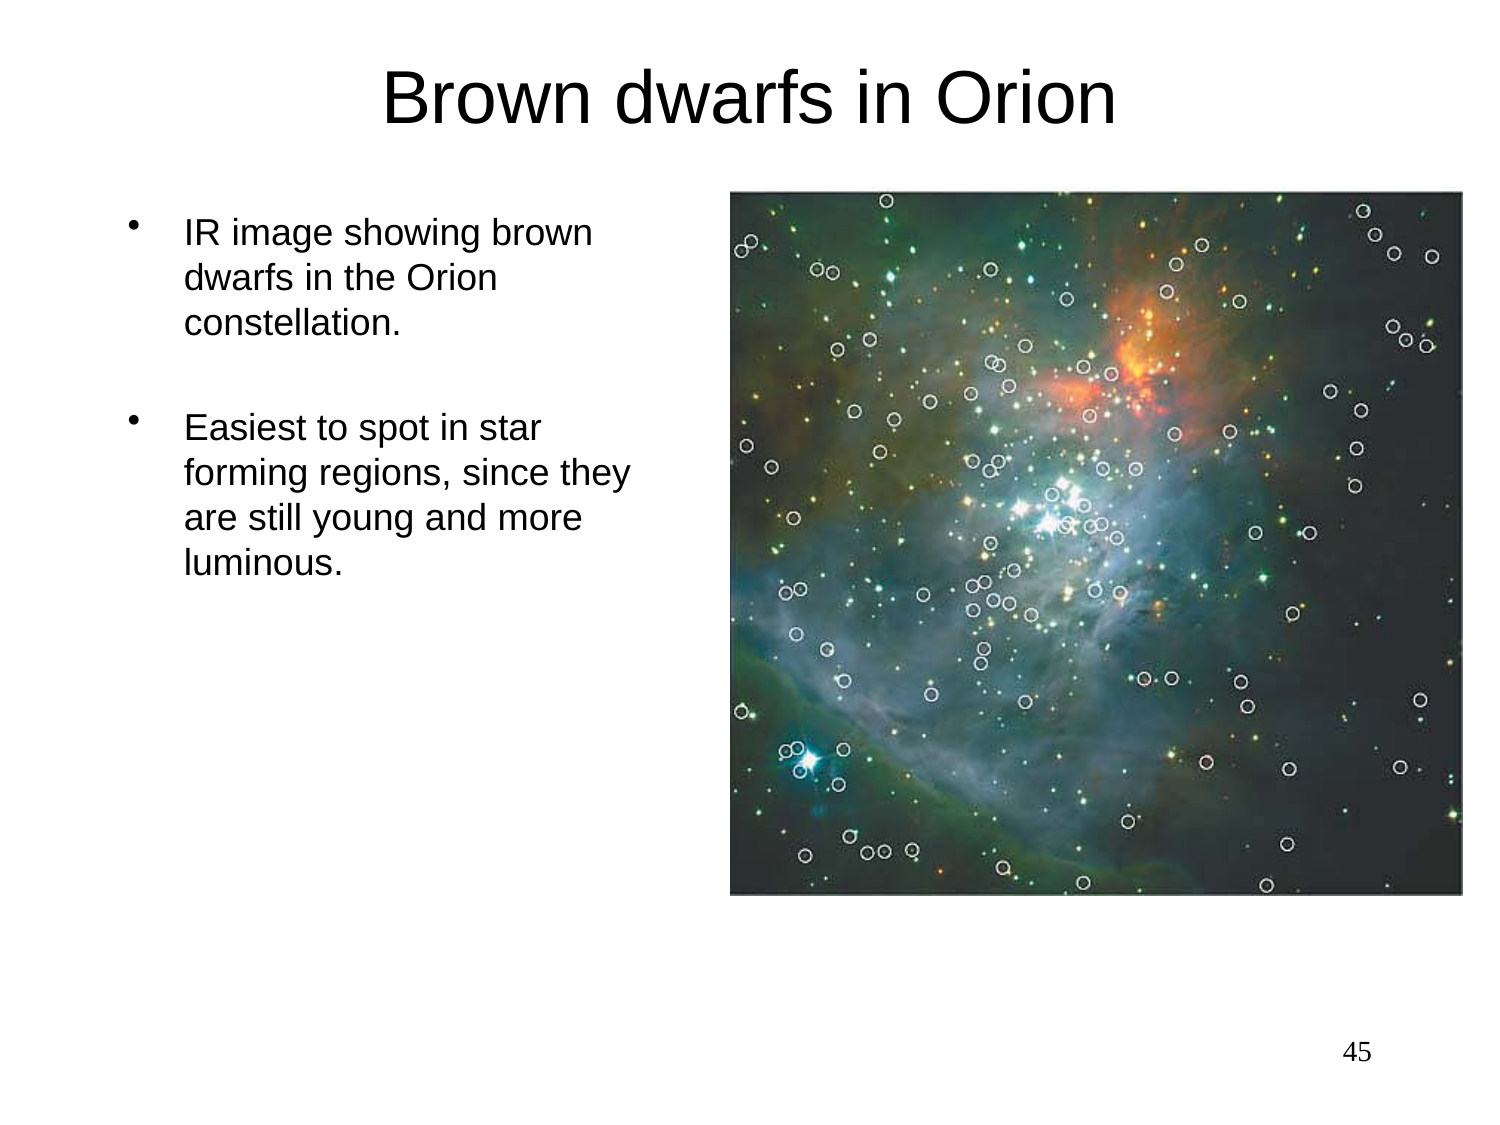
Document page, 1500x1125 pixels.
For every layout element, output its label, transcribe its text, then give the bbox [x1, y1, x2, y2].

slide_number 45 [1074, 1024, 1388, 1101]
picture [730, 187, 1463, 896]
title Brown dwarfs in Orion [112, 24, 1388, 163]
list IR image showing brown dwarfs in the Orion constellation. Easiest to spot in star forming regions, since they are still young and more luminous. [112, 199, 688, 1051]
